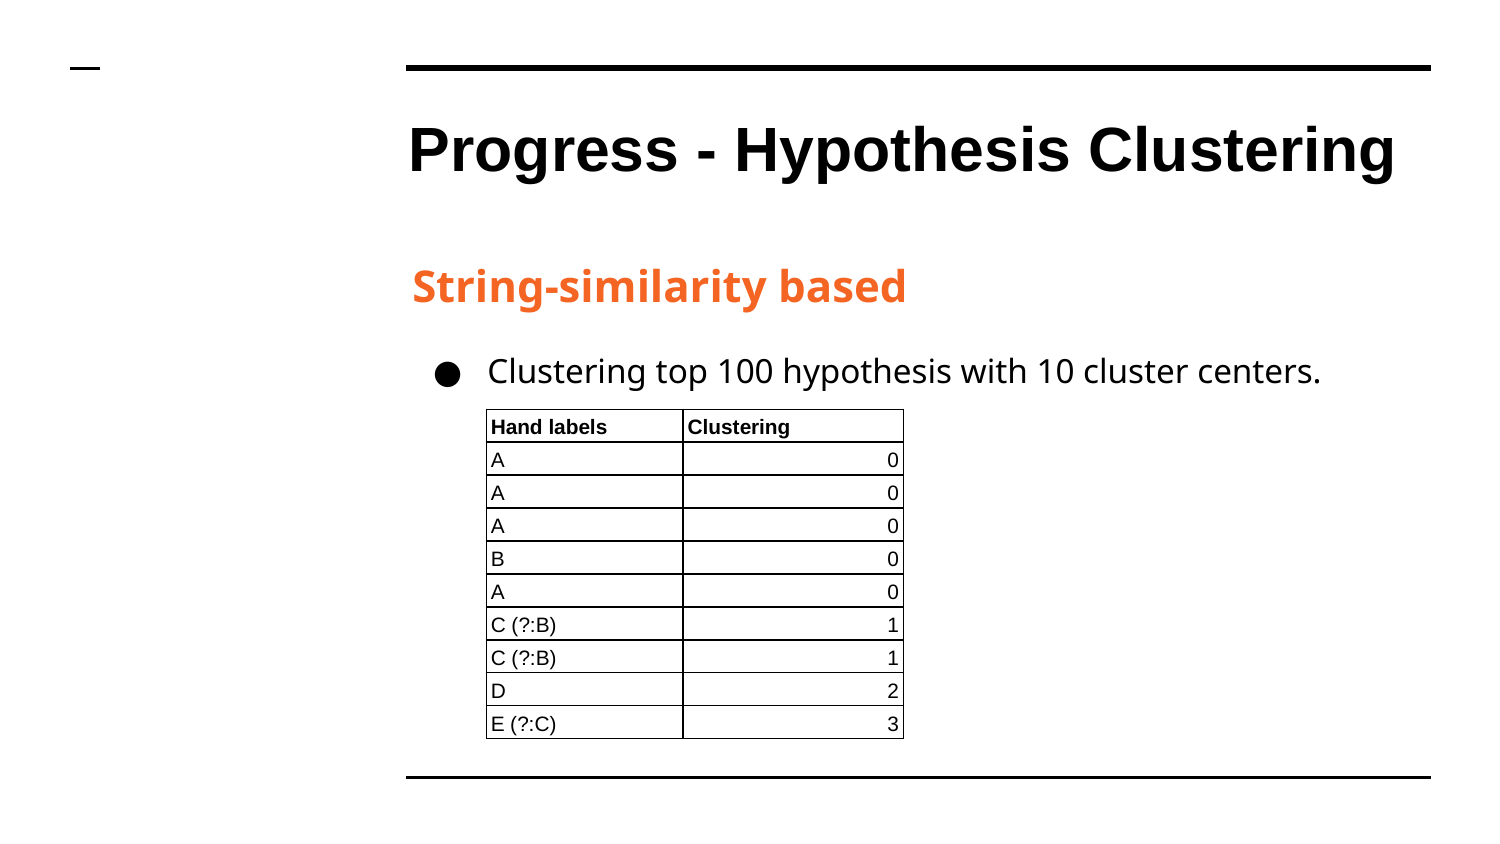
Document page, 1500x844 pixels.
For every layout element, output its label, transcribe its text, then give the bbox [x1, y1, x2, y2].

table_cell C (?:B) [487, 608, 682, 639]
table_cell C (?:B) [487, 641, 682, 672]
table_cell 3 [684, 706, 903, 738]
table_cell 0 [684, 443, 903, 474]
table_cell E (?:C) [487, 706, 682, 738]
table_cell 0 [684, 575, 903, 606]
title Progress - Hypothesis Clustering [393, 94, 1431, 199]
table_cell B [487, 542, 682, 573]
table_cell A [487, 575, 682, 606]
table_cell 0 [684, 542, 903, 573]
table_cell A [487, 443, 682, 474]
table_cell A [487, 509, 682, 540]
table_header Hand labels [487, 410, 682, 441]
list String-similarity based Clustering top 100 hypothesis with 10 cluster centers. [397, 235, 1428, 729]
table_cell 1 [684, 608, 903, 639]
table_header Clustering [684, 410, 903, 441]
table_cell 0 [684, 476, 903, 507]
table_cell 0 [684, 509, 903, 540]
table_cell 1 [684, 641, 903, 672]
table_cell A [487, 476, 682, 507]
table_cell D [487, 673, 682, 705]
table_cell 2 [684, 673, 903, 705]
